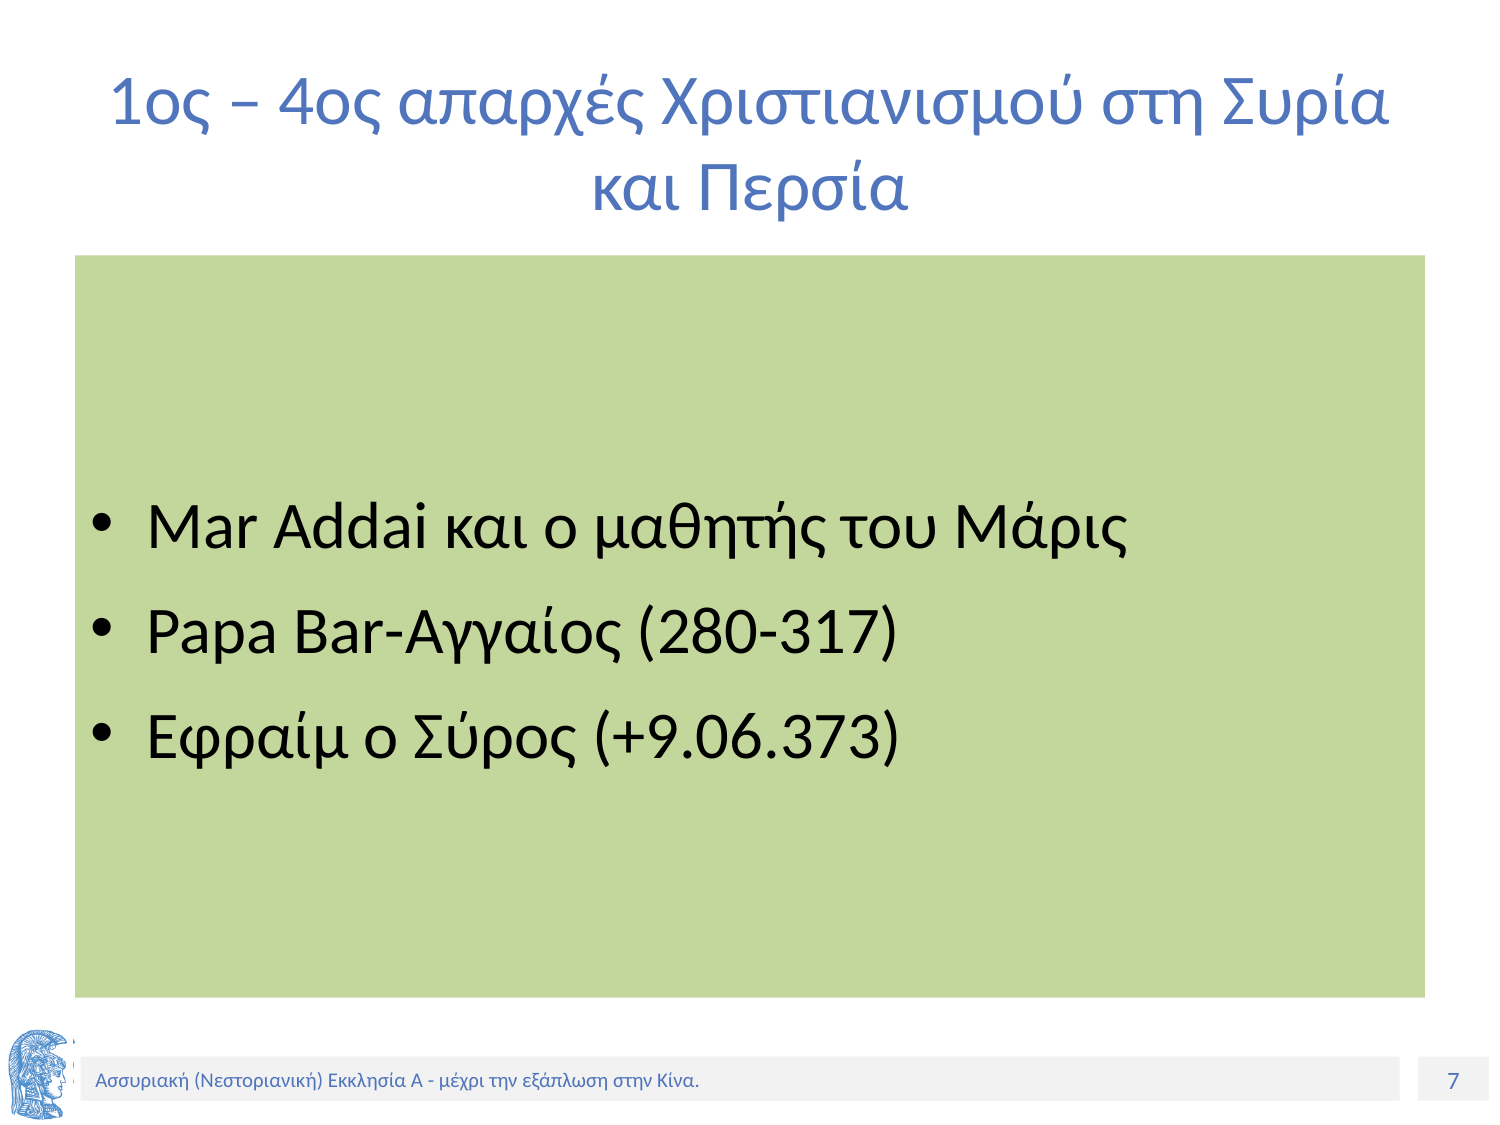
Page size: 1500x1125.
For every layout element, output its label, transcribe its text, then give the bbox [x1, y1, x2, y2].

list Mar Addai και ο μαθητής του Μάρις Papa Bar-Αγγαίος (280-317) Εφραίμ ο Σύρος (+9.06.373) [75, 255, 1425, 998]
picture [1, 1026, 81, 1120]
title 1ος – 4ος απαρχές Χριστιανισμού στη Συρία και Περσία [75, 45, 1425, 233]
